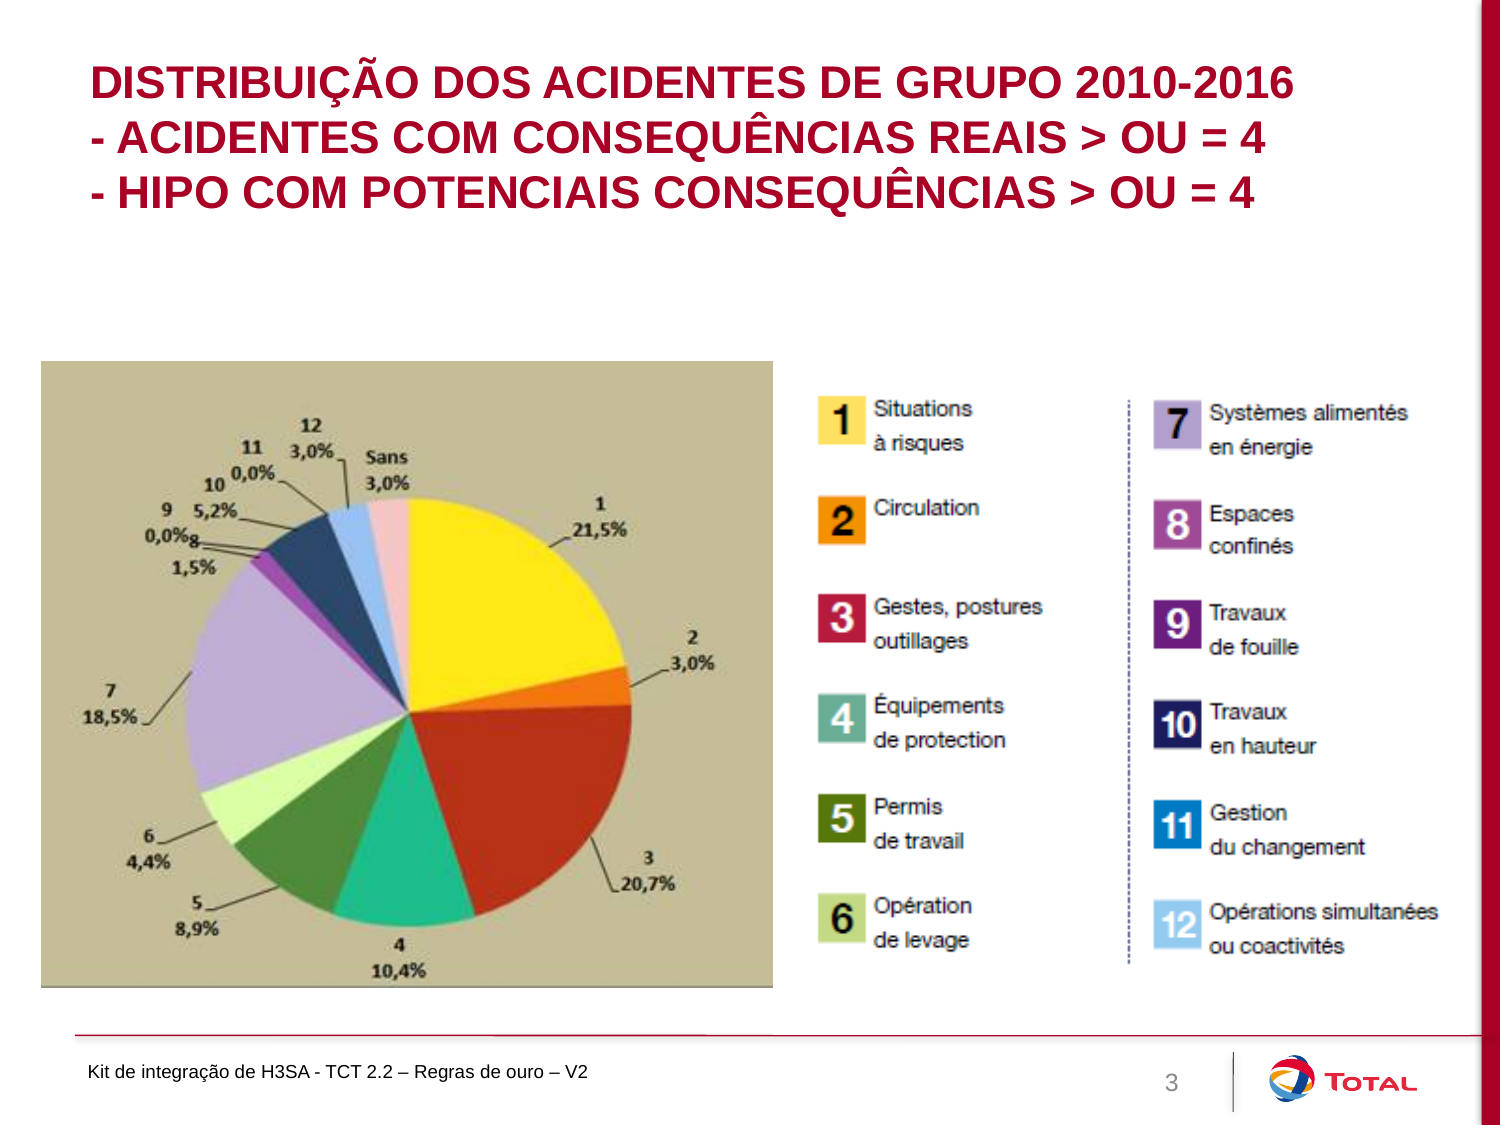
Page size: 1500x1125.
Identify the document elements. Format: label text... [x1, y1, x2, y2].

footer Kit de integração de H3SA - TCT 2.2 – Regras de ouro – V2 [72, 1051, 986, 1112]
picture [1260, 1045, 1426, 1112]
slide_number 3 [1074, 1051, 1194, 1112]
title distribuição dos acidentes de Grupo 2010-2016 - Acidentes com consequências reais > ou = 4 - HIPO com potenciais consequências > ou = 4 [75, 45, 1424, 150]
picture [40, 340, 1471, 1036]
